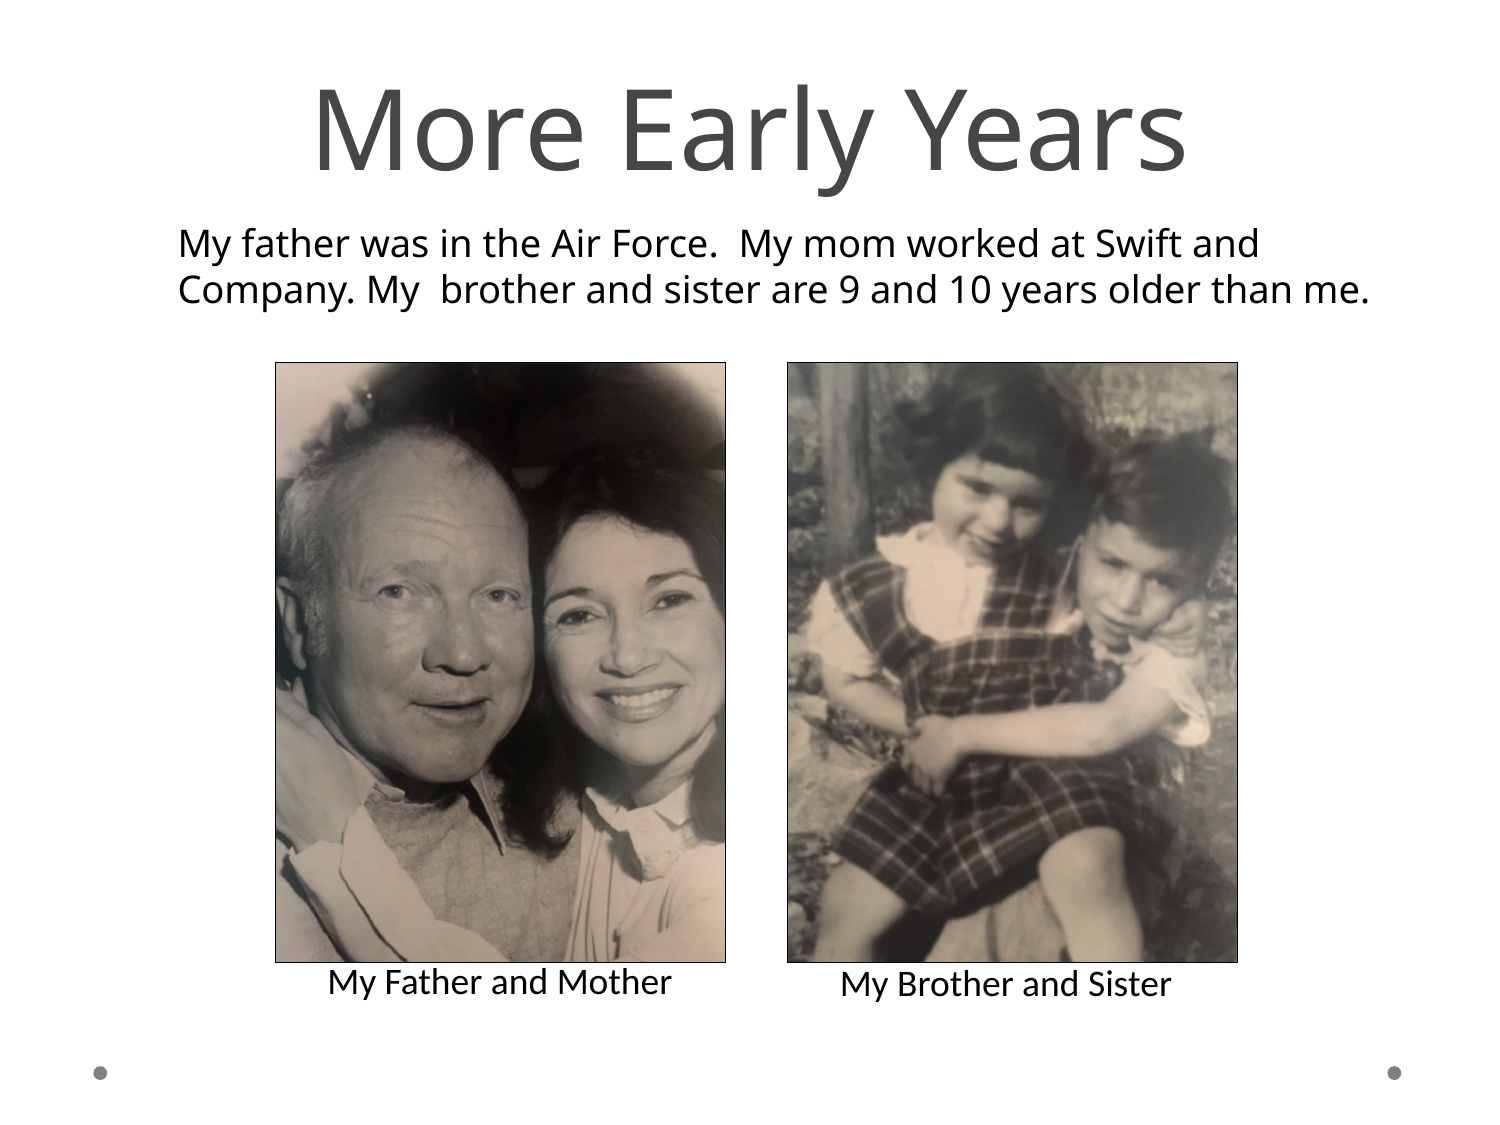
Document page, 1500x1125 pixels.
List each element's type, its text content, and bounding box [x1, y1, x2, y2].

title More Early Years [75, 24, 1425, 200]
text_box My Brother and Sister [824, 951, 1288, 1012]
picture [199, 363, 1313, 962]
text_box My Father and Mother [312, 949, 775, 1010]
text_box My father was in the Air Force. My mom worked at Swift and Company. My brother and sister are 9 and 10 years older than me. [162, 212, 1425, 350]
